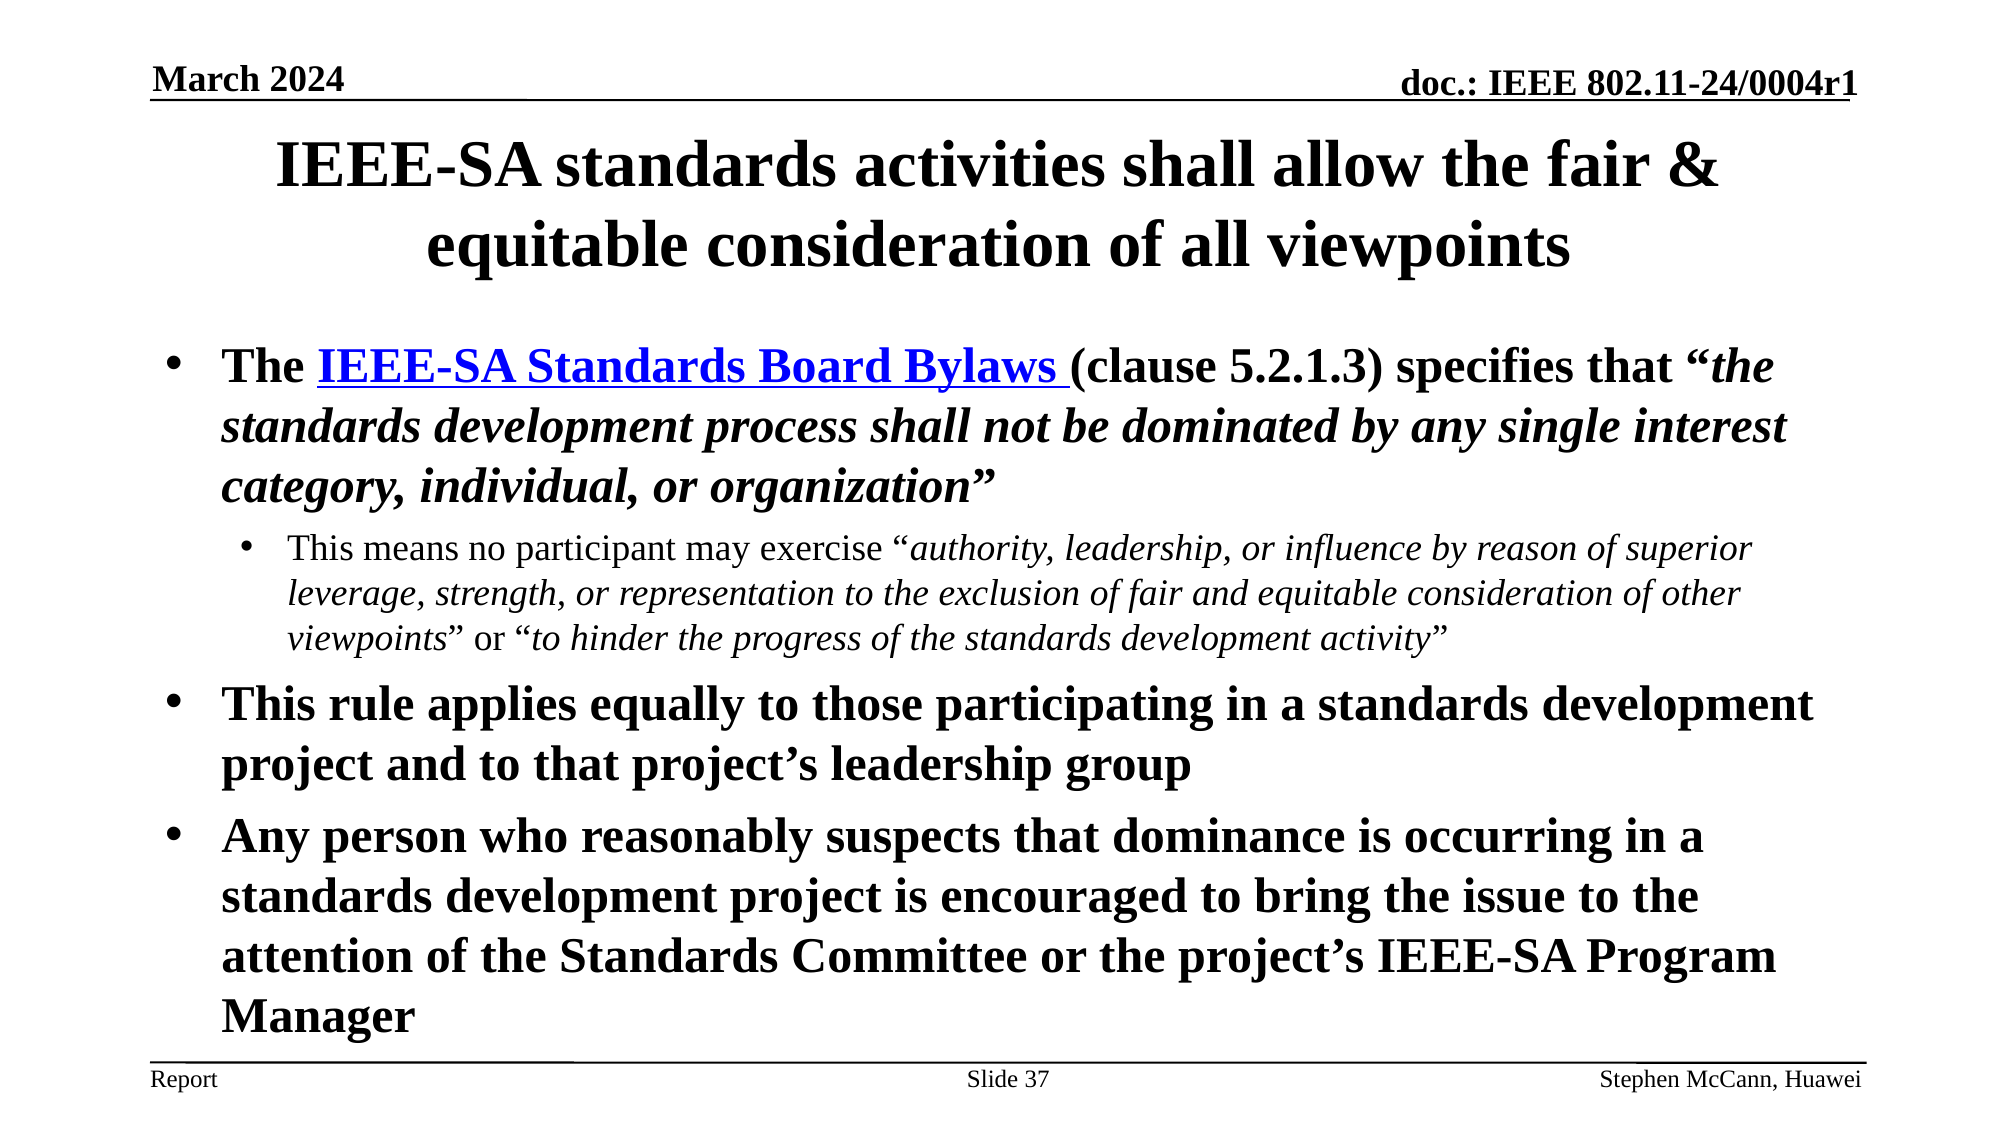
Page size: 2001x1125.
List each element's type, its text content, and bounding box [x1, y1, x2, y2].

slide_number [152, 54, 563, 100]
slide_number Slide 37 [950, 1061, 1067, 1123]
title IEEE-SA standards activities shall allow the fair & equitable consideration of all viewpoints [149, 112, 1850, 288]
list The IEEE-SA Standards Board Bylaws (clause 5.2.1.3) specifies that “the standards development process shall not be dominated by any single interest category, individual, or organization” This means no participant may exercise “authority, leadership, or influence by reason of superior leverage, strength, or representation to the exclusion of fair and equitable consideration of other viewpoints” or “to hinder the progress of the standards development activity” This rule applies equally to those participating in a standards development project and to that project’s leadership group Any person who reasonably suspects that dominance is occurring in a standards development project is encouraged to bring the issue to the attention of the Standards Committee or the project’s IEEE-SA Program Manager [149, 324, 1850, 1000]
footer Stephen McCann, Huawei [1222, 1061, 1863, 1093]
